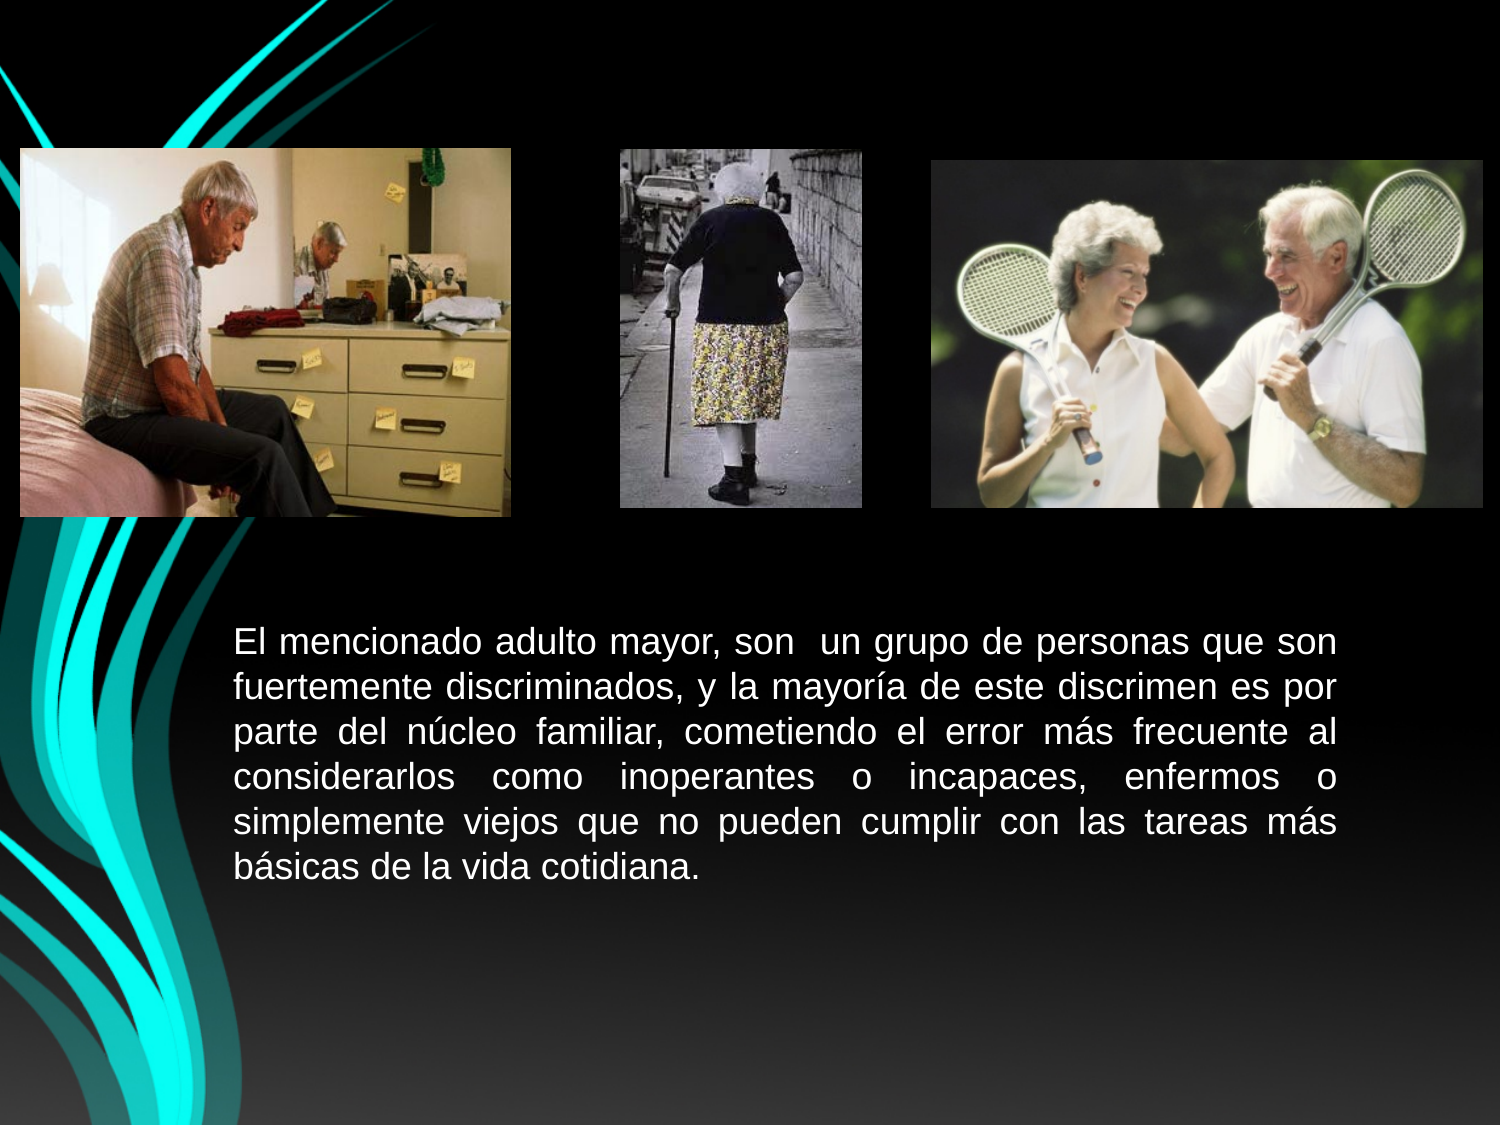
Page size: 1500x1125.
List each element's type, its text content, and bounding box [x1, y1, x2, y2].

picture [0, 0, 1500, 1125]
text_box El mencionado adulto mayor, son un grupo de personas que son fuertemente discriminados, y la mayoría de este discrimen es por parte del núcleo familiar, cometiendo el error más frecuente al considerarlos como inoperantes o incapaces, enfermos o simplemente viejos que no pueden cumplir con las tareas más básicas de la vida cotidiana. [218, 609, 1353, 895]
